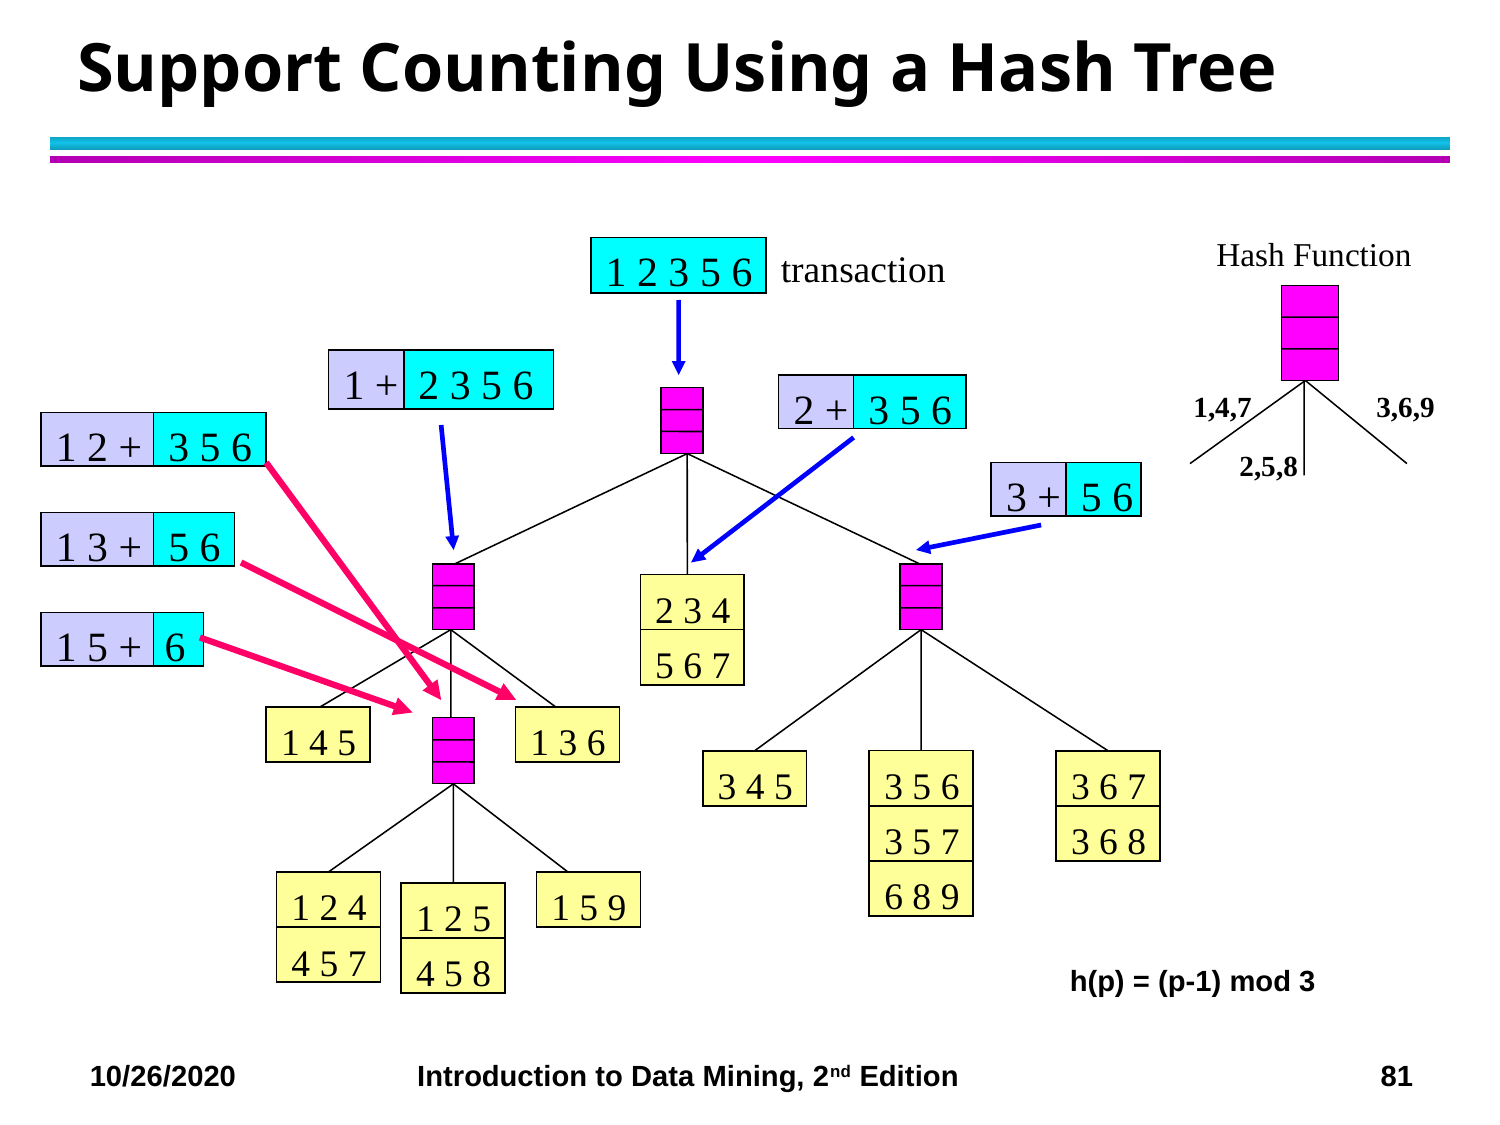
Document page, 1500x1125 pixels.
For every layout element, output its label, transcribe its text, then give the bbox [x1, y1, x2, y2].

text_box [990, 462, 1149, 528]
text_box [661, 387, 703, 409]
text_box [900, 563, 942, 585]
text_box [276, 871, 382, 926]
text_box [900, 608, 942, 630]
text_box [640, 574, 746, 629]
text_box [276, 926, 382, 992]
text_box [1055, 805, 1162, 871]
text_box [400, 937, 507, 1002]
text_box [432, 586, 474, 607]
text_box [778, 374, 968, 441]
text_box h(p) = (p-1) mod 3 [1054, 954, 1331, 1005]
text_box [1178, 212, 1451, 491]
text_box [400, 882, 507, 937]
text_box [691, 449, 839, 563]
text_box [432, 608, 474, 630]
text_box [672, 311, 685, 376]
text_box [432, 563, 474, 585]
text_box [1055, 750, 1162, 805]
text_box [868, 860, 975, 926]
text_box [441, 424, 459, 550]
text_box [868, 750, 975, 860]
text_box [536, 871, 641, 875]
text_box [241, 562, 517, 700]
text_box [208, 640, 413, 715]
text_box [515, 706, 620, 710]
text_box [916, 535, 992, 554]
text_box [702, 750, 807, 754]
text_box [398, 642, 442, 700]
text_box [432, 717, 474, 739]
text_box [40, 612, 204, 678]
text_box [900, 586, 942, 607]
text_box transaction [769, 237, 961, 298]
text_box [661, 432, 703, 454]
title Support Counting Using a Hash Tree [62, 24, 1421, 113]
text_box 1 5 9 [536, 875, 642, 936]
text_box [640, 629, 746, 695]
text_box 3 4 5 [702, 754, 808, 815]
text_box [40, 412, 268, 478]
text_box [432, 740, 474, 761]
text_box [265, 706, 372, 772]
text_box [661, 410, 703, 431]
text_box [328, 349, 554, 416]
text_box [590, 237, 768, 303]
text_box [432, 762, 474, 784]
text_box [40, 512, 237, 578]
text_box 1 3 6 [515, 710, 621, 771]
